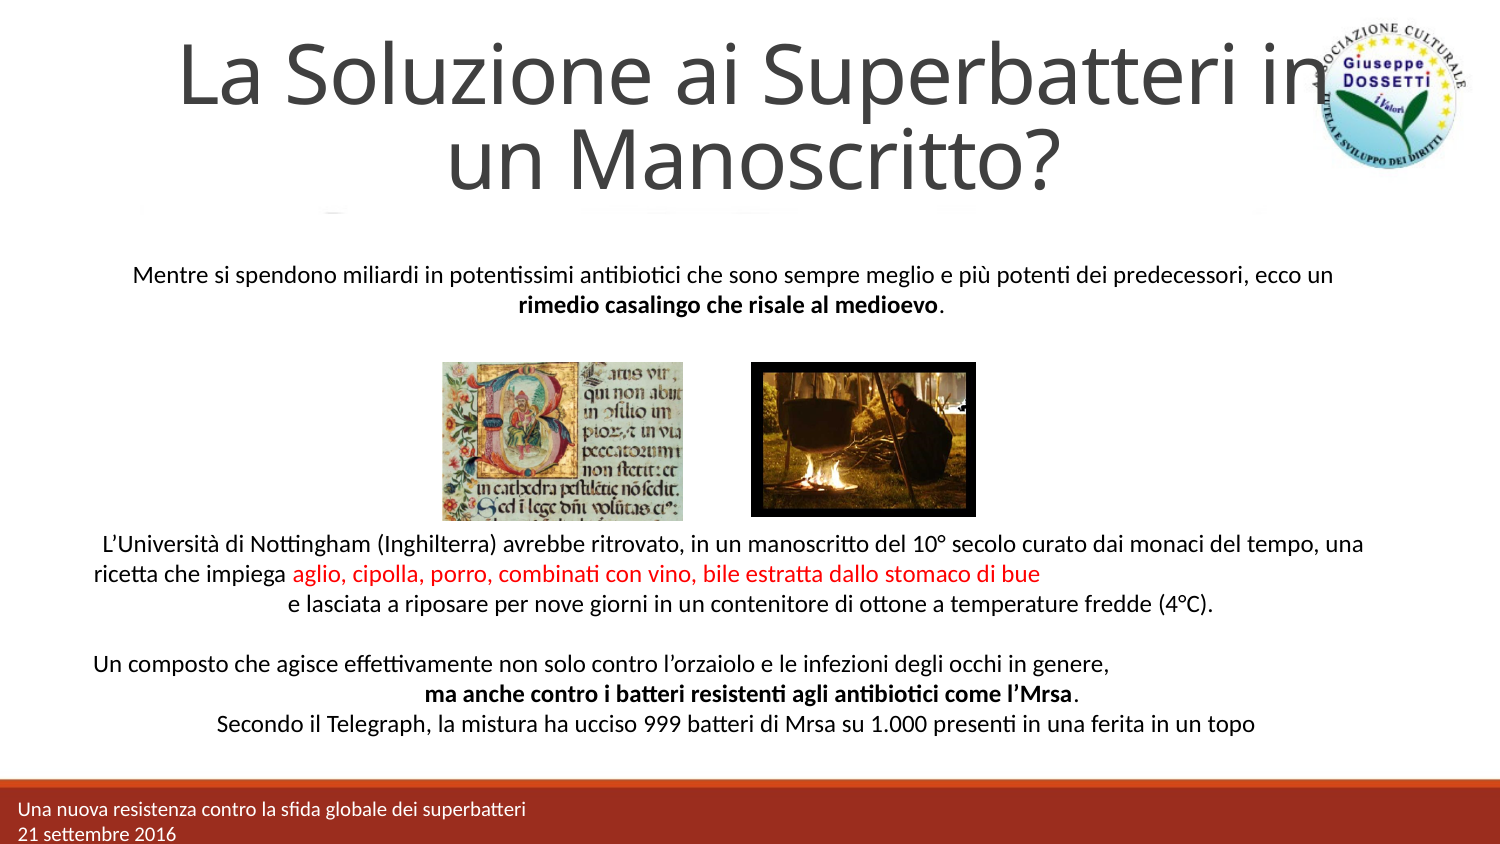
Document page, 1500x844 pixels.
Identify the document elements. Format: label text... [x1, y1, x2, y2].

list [442, 362, 683, 521]
title La Soluzione ai Superbatteri in un Manoscritto? [134, 35, 1373, 214]
text_box Una nuova resistenza contro la sfida globale dei superbatteri 21 settembre 2016 [2, 787, 1500, 844]
picture [0, 0, 1500, 844]
text_box Mentre si spendono miliardi in potentissimi antibiotici che sono sempre meglio e più potenti dei predecessori, ecco un rimedio casalingo che risale al medioevo. L’Università di Nottingham (Inghilterra) avrebbe ritrovato, in un manoscritto del 10° secolo curato dai monaci del tempo, una ricetta che impiega aglio, cipolla, porro, combinati con vino, bile estratta dallo stomaco di bue e lasciata a riposare per nove giorni in un contenitore di ottone a temperature fredde (4°C). Un composto che agisce effettivamente non solo contro l’orzaiolo e le infezioni degli occhi in genere, ma anche contro i batteri resistenti agli antibiotici come l’Mrsa. Secondo il Telegraph, la mistura ha ucciso 999 batteri di Mrsa su 1.000 presenti in una ferita in un topo [76, 221, 1393, 745]
